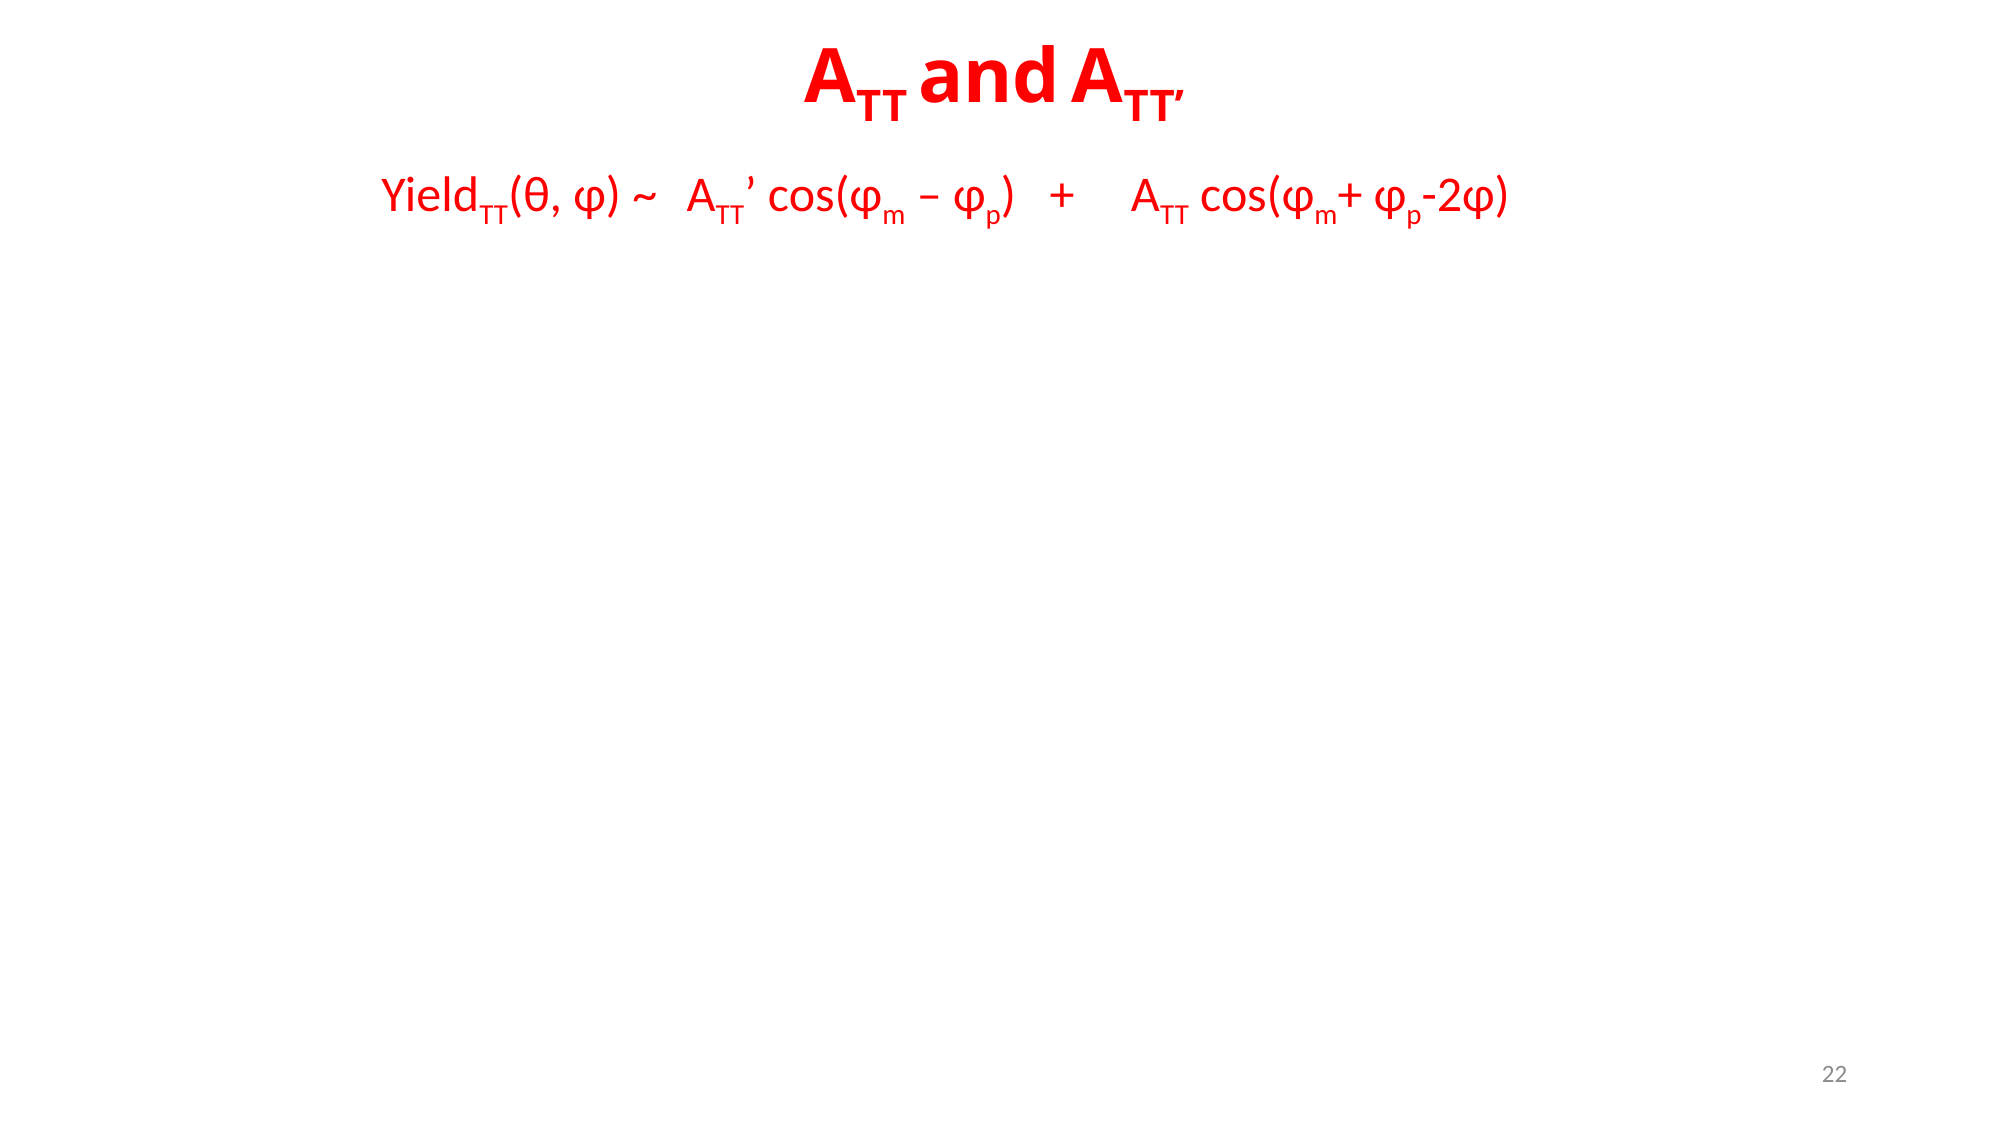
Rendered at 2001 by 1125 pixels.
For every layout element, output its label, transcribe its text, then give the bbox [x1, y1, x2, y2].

text_box YieldTT(θ, φ) ~ ATT’ cos(φm – φp) + ATT cos(φm+ φp-2φ) [131, 149, 1794, 238]
title ATT and ATT’ [137, 20, 1863, 130]
slide_number 22 [1412, 1042, 1863, 1103]
